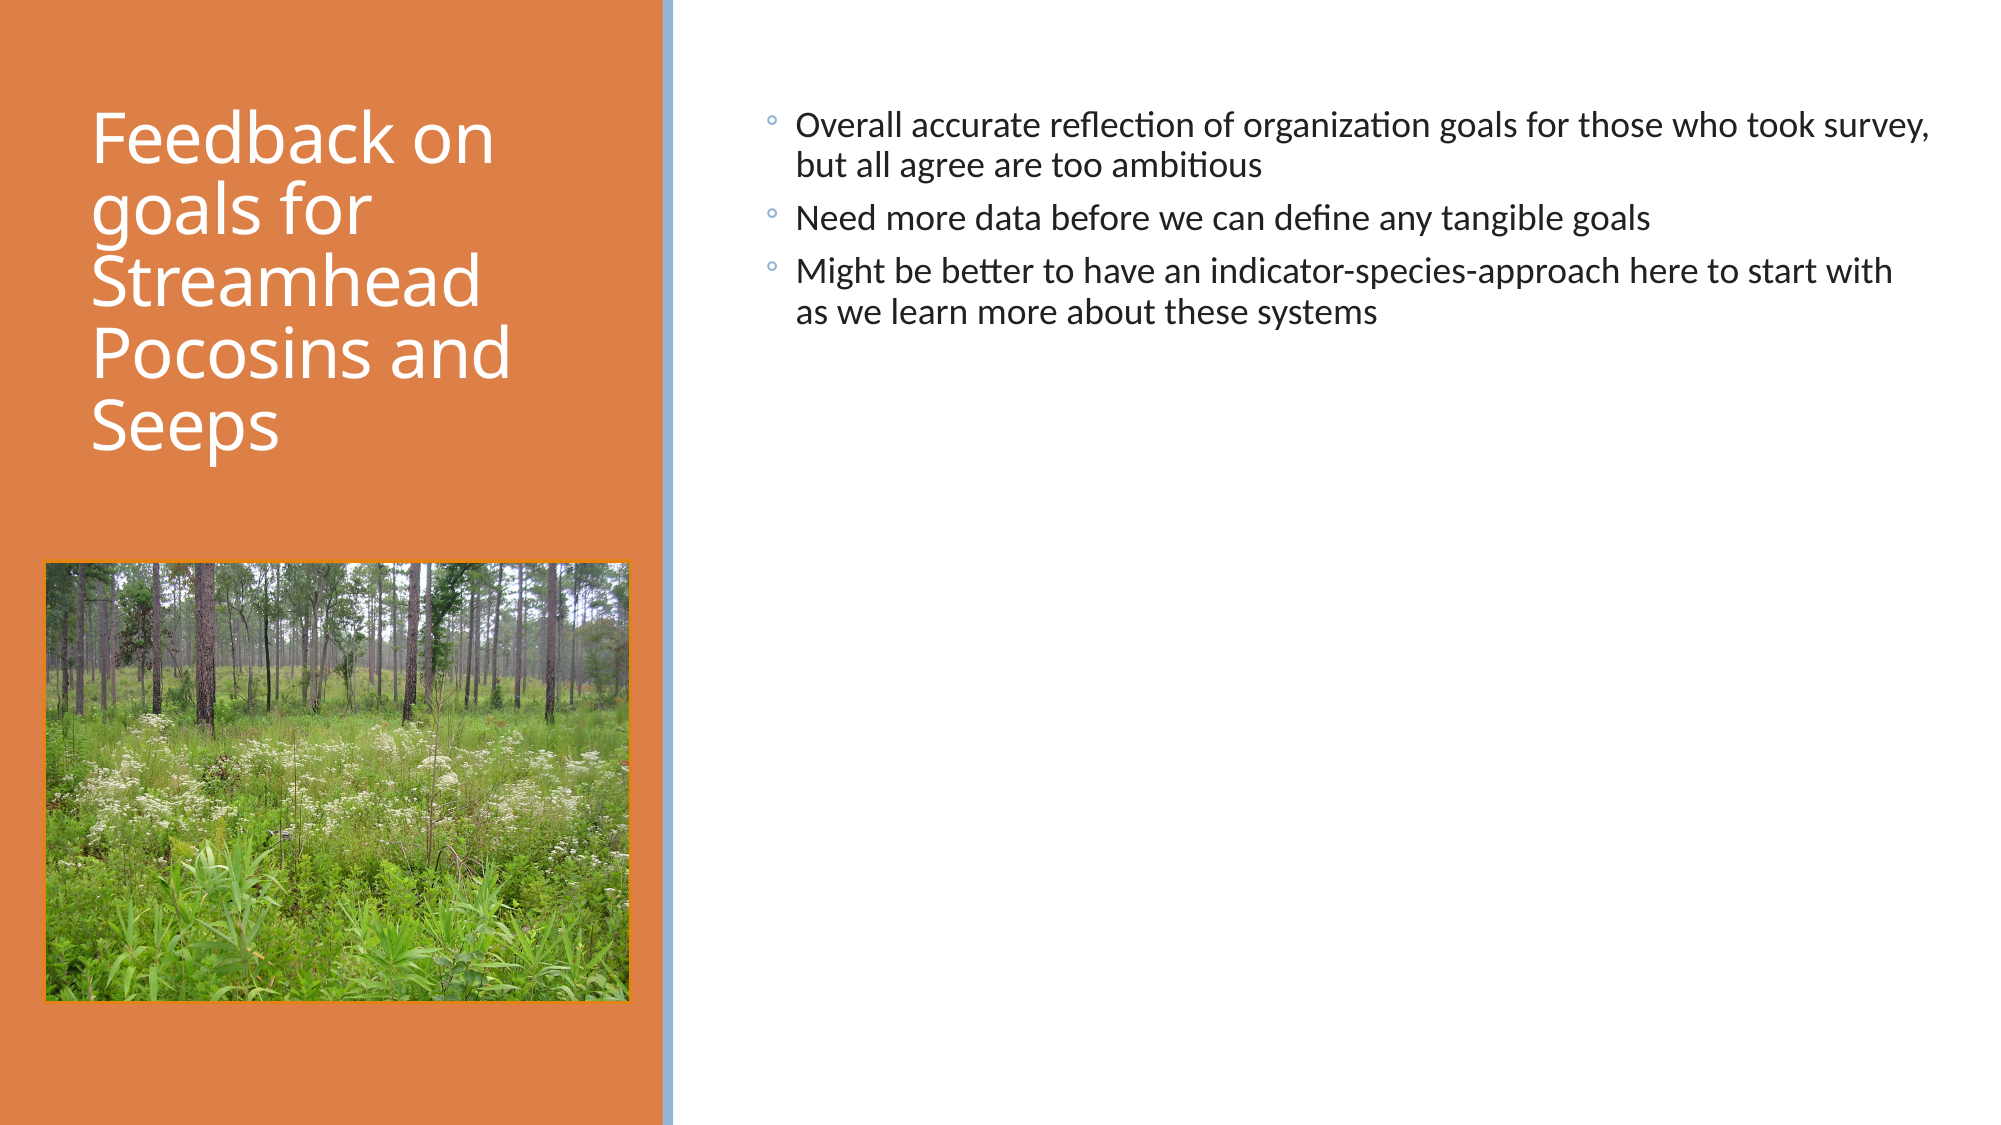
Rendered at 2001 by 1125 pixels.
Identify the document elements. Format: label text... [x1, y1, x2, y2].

picture [45, 561, 630, 1002]
list Overall accurate reflection of organization goals for those who took survey, but all agree are too ambitious Need more data before we can define any tangible goals Might be better to have an indicator-species-approach here to start with as we learn more about these systems [732, 97, 1936, 1008]
title Feedback on goals for Streamhead Pocosins and Seeps [75, 97, 600, 473]
